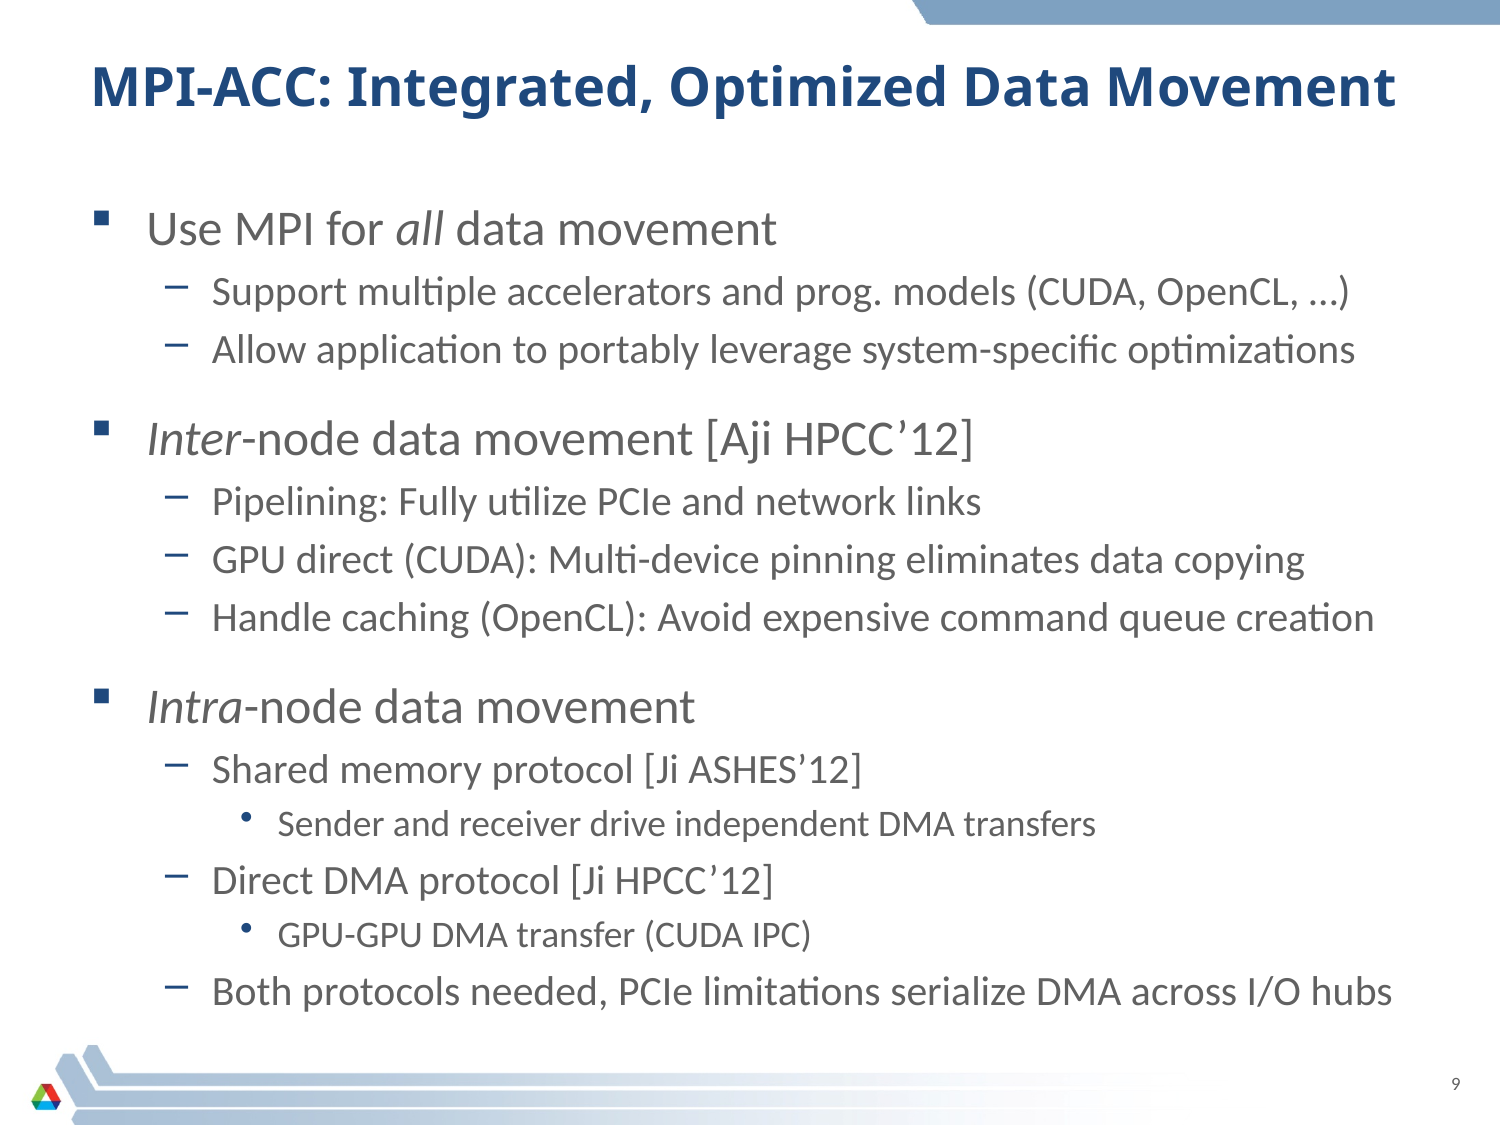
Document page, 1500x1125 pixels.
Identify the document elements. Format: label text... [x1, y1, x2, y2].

title MPI-ACC: Integrated, Optimized Data Movement [74, 44, 1426, 187]
list Use MPI for all data movement Support multiple accelerators and prog. models (CUDA, OpenCL, …) Allow application to portably leverage system-specific optimizations Inter-node data movement [Aji HPCC’12] Pipelining: Fully utilize PCIe and network links GPU direct (CUDA): Multi-device pinning eliminates data copying Handle caching (OpenCL): Avoid expensive command queue creation Intra-node data movement Shared memory protocol [Ji ASHES’12] Sender and receiver drive independent DMA transfers Direct DMA protocol [Ji HPCC’12] GPU-GPU DMA transfer (CUDA IPC) Both protocols needed, PCIe limitations serialize DMA across I/O hubs [74, 187, 1426, 1063]
slide_number 9 [1412, 1064, 1476, 1125]
picture [0, 0, 1500, 26]
picture [0, 1037, 1500, 1125]
